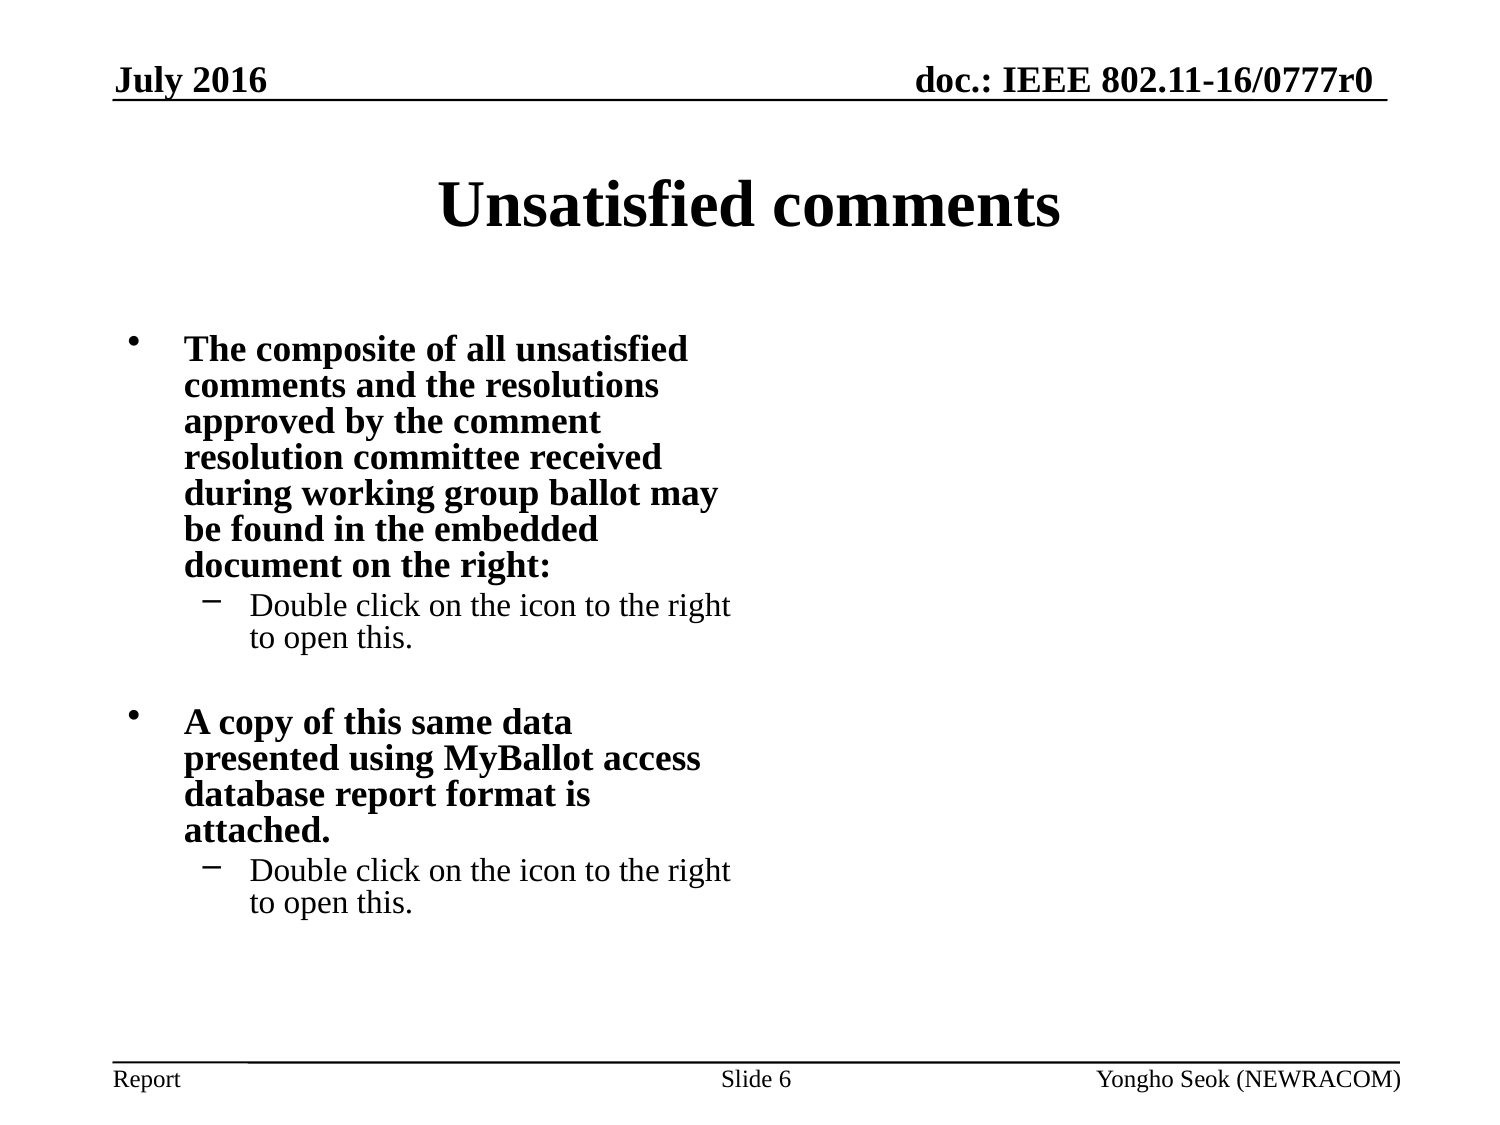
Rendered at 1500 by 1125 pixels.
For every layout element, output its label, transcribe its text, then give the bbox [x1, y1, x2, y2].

list The composite of all unsatisfied comments and the resolutions approved by the comment resolution committee received during working group ballot may be found in the embedded document on the right: Double click on the icon to the right to open this. A copy of this same data presented using MyBallot access database report format is attached. Double click on the icon to the right to open this. [112, 324, 751, 1001]
slide_number Slide 6 [712, 1061, 800, 1093]
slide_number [114, 54, 278, 101]
title Unsatisfied comments [112, 112, 1388, 288]
footer Yongho Seok (NEWRACOM) [1092, 1061, 1402, 1093]
